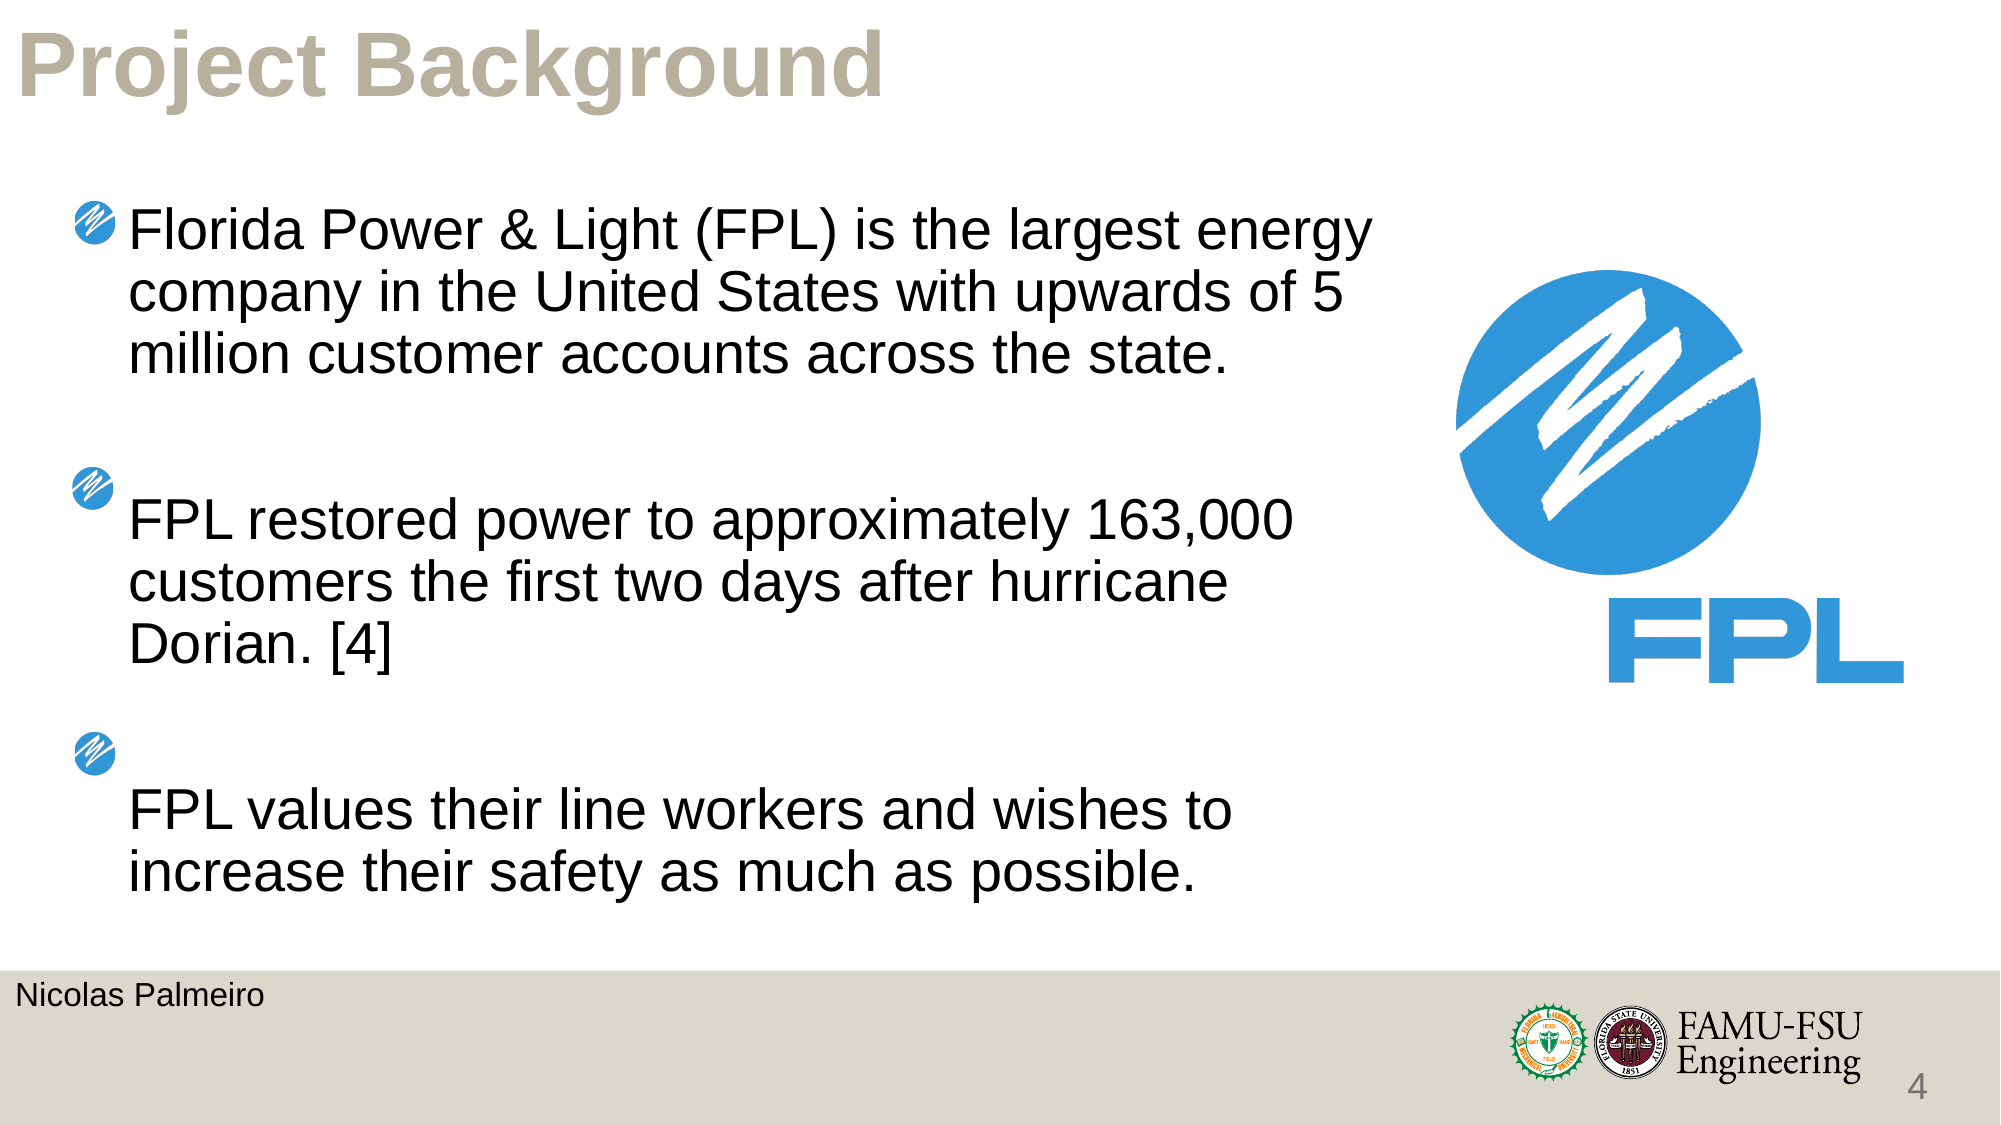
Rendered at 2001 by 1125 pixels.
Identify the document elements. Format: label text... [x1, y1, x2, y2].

slide_number 4 [1892, 1054, 1971, 1115]
list Nicolas Palmeiro [0, 970, 392, 1030]
picture [74, 201, 116, 245]
picture [72, 467, 114, 510]
picture [74, 732, 116, 776]
title Project Background [0, 0, 980, 134]
picture [1456, 270, 1907, 685]
list Florida Power & Light (FPL) is the largest energy company in the United States with upwards of 5 million customer accounts across the state. FPL restored power to approximately 163,000 customers the first two days after hurricane Dorian. [4] FPL values their line workers and wishes to increase their safety as much as possible. [113, 192, 1441, 915]
